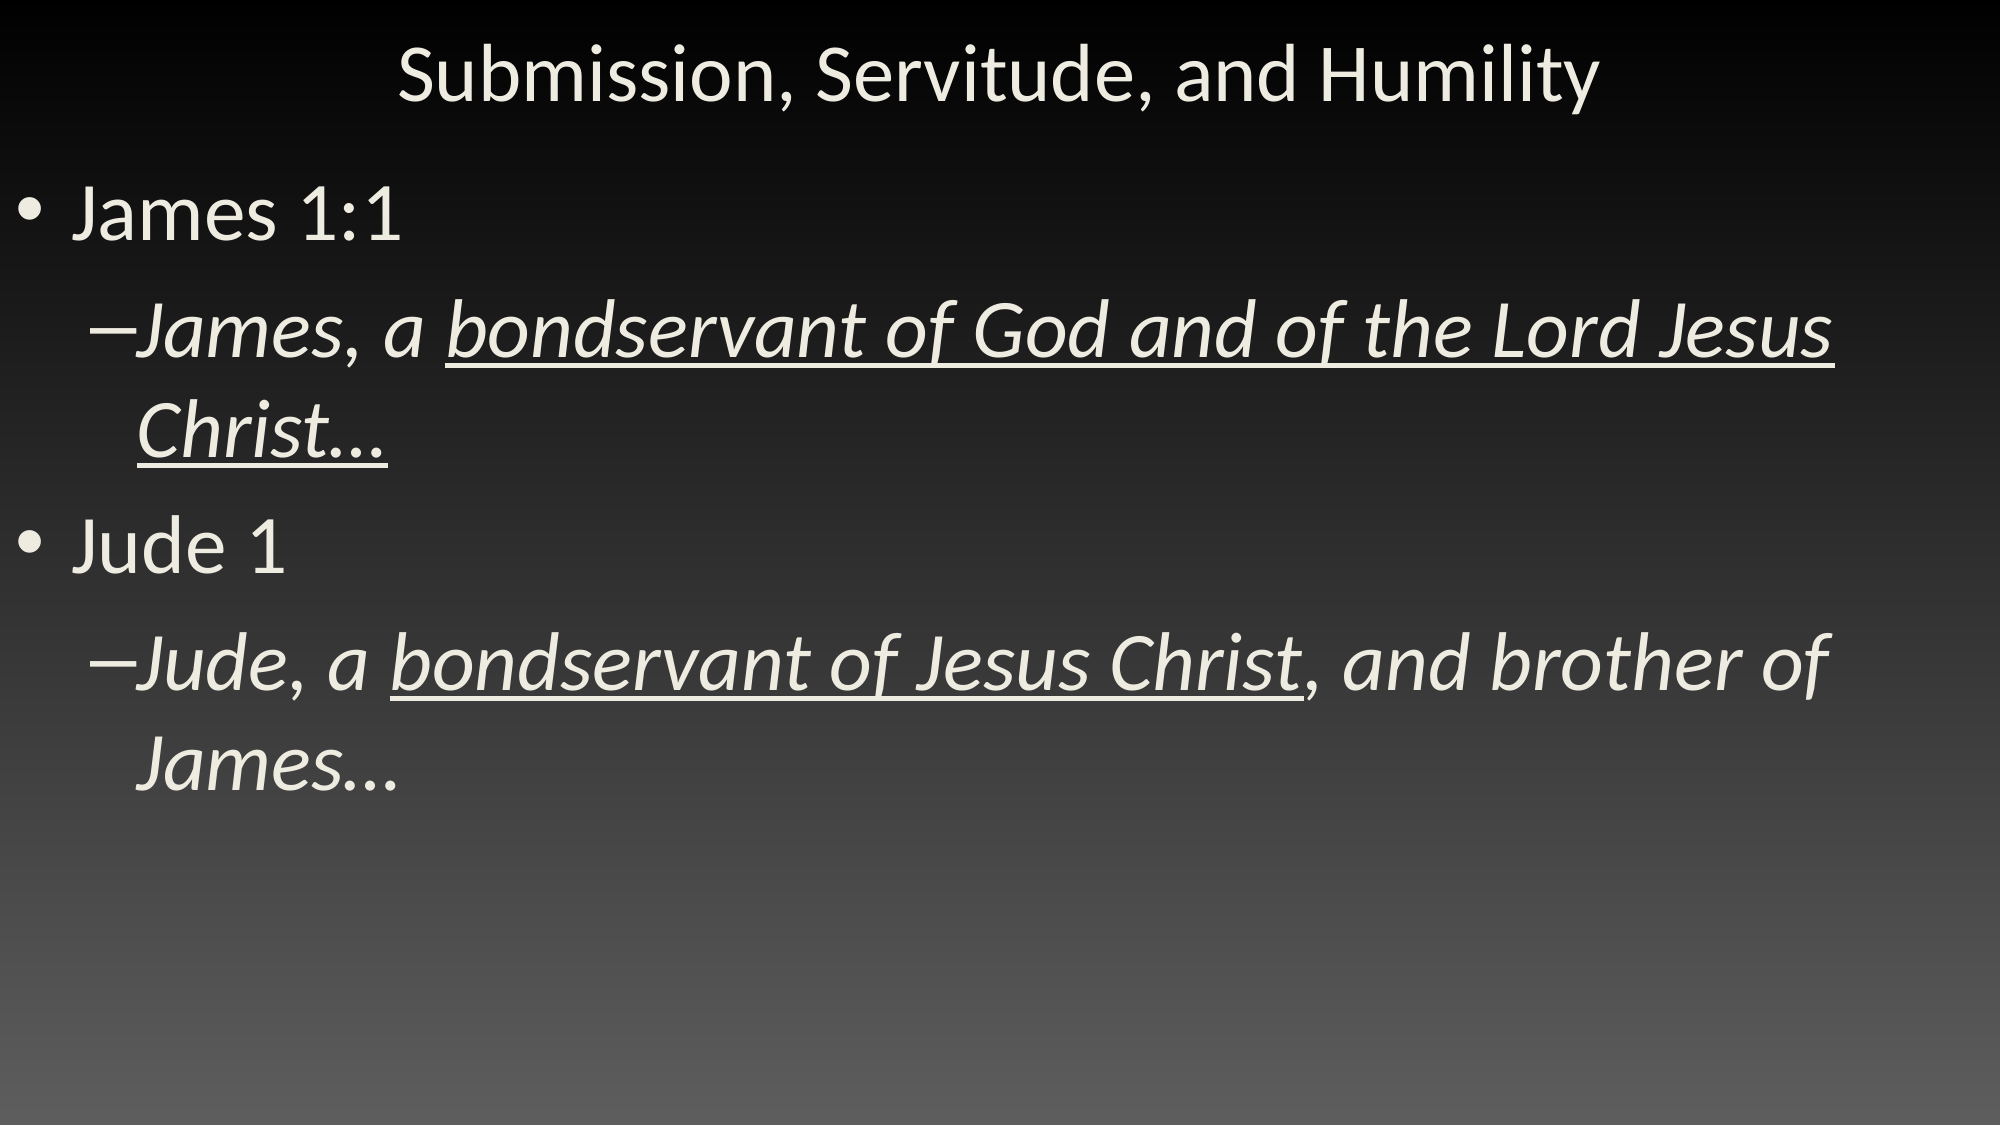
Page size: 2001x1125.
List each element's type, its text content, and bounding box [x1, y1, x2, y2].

list James 1:1 James, a bondservant of God and of the Lord Jesus Christ… Jude 1 Jude, a bondservant of Jesus Christ, and brother of James… [0, 149, 2000, 1125]
title Submission, Servitude, and Humility [324, 0, 1675, 138]
